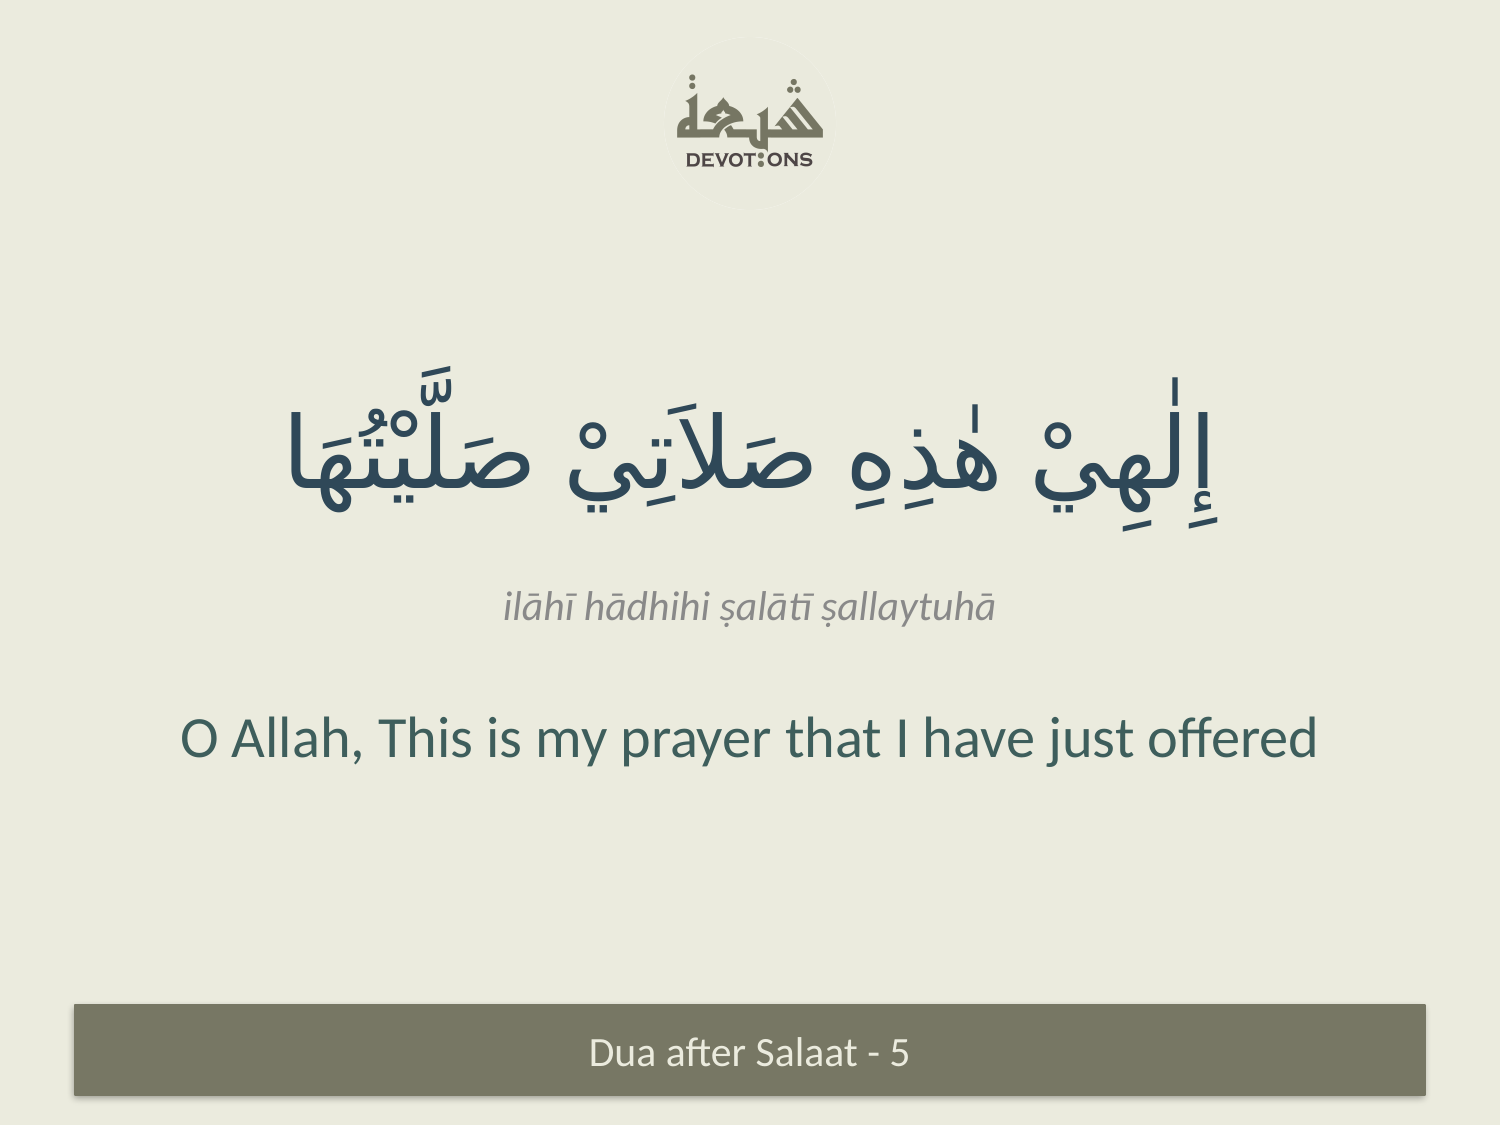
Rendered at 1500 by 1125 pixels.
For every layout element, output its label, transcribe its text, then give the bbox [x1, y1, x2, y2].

text_box [74, 1004, 1426, 1096]
text_box Dua after Salaat - 5 [573, 1017, 926, 1083]
text_box إِلٰهِيْ هٰذِهِ صَلاَتِيْ صَلَّيْتُهَا ilāhī hādhihi ṣalātī ṣallaytuhā O Allah, This is my prayer that I have just offered [74, 381, 1425, 776]
picture [656, 29, 844, 218]
